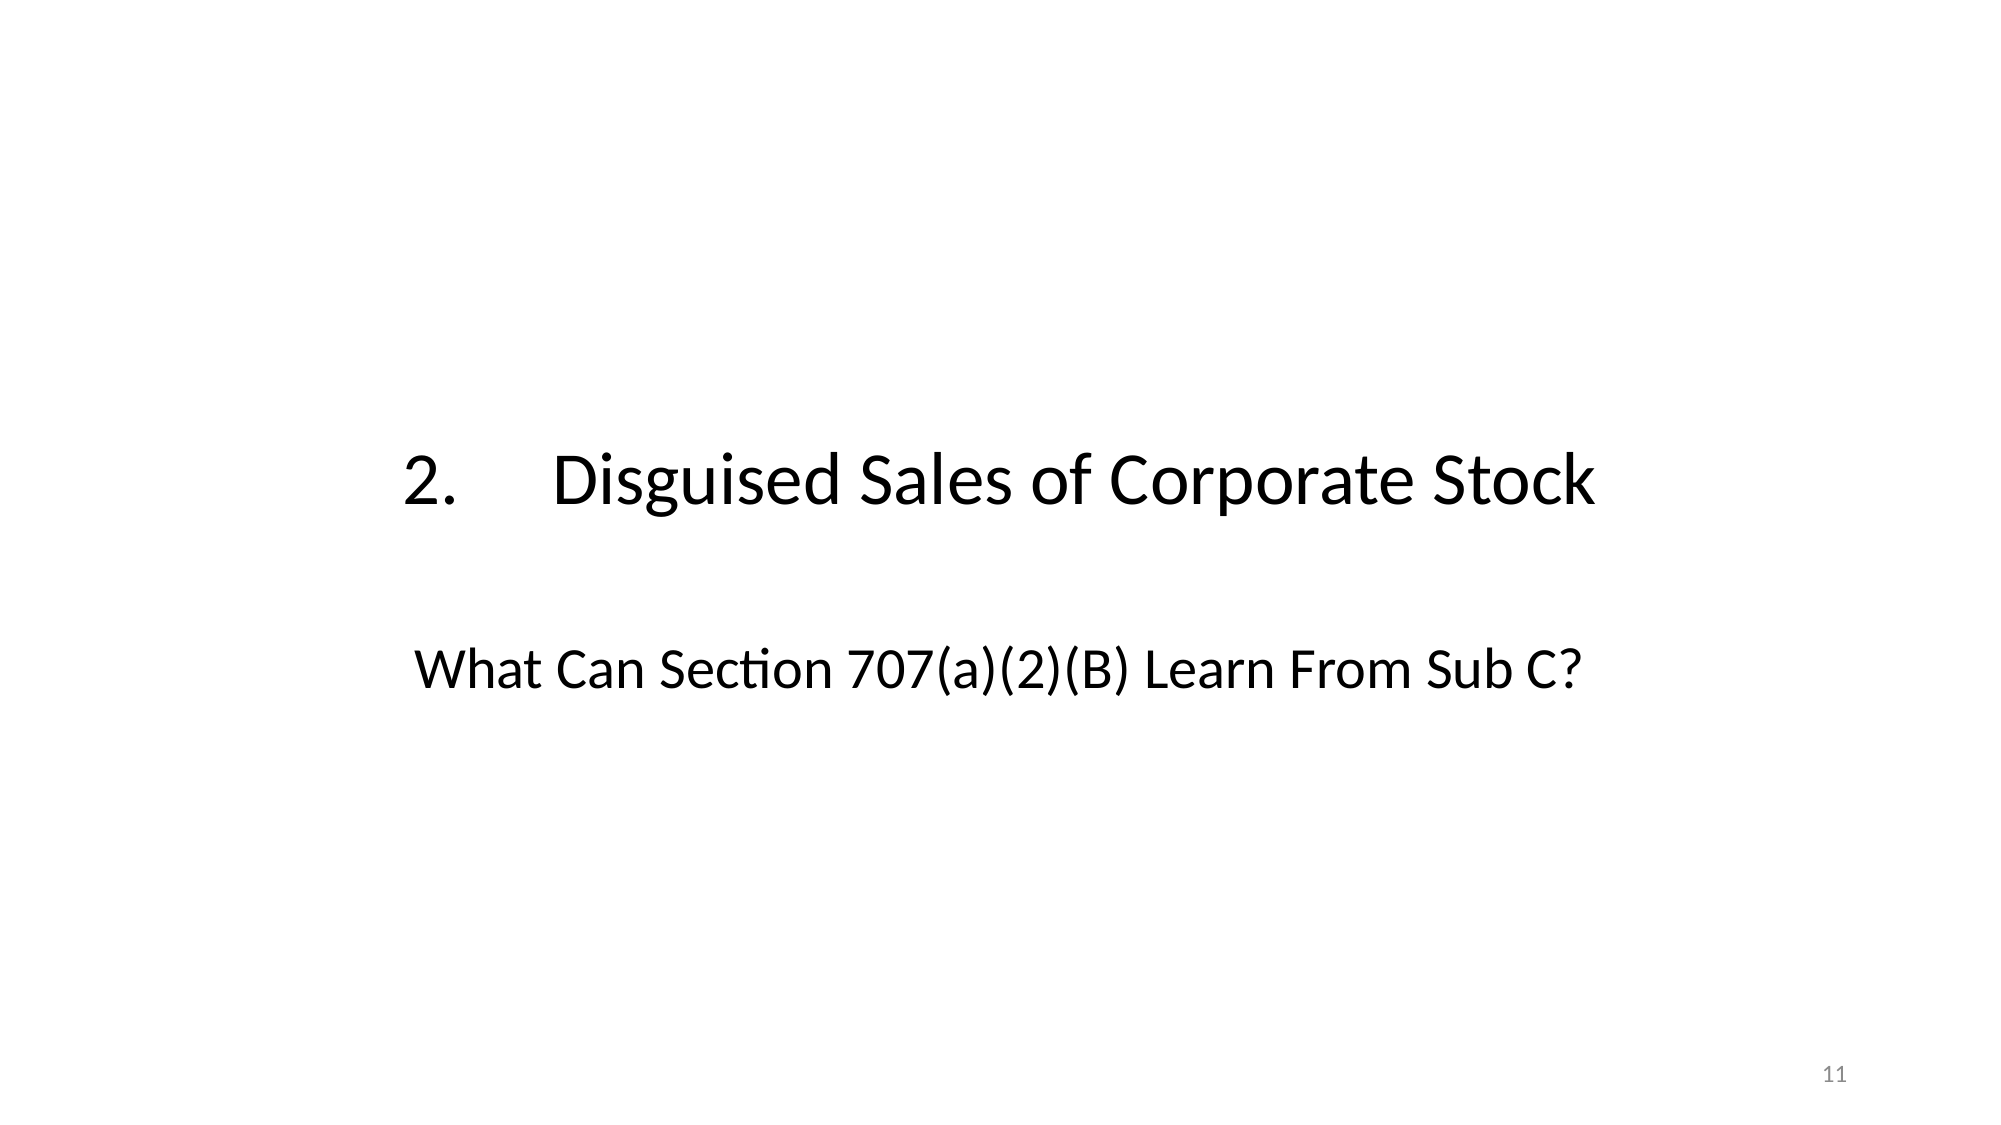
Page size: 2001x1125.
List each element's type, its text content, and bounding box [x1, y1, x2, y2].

text_box 2. Disguised Sales of Corporate Stock What Can Section 707(a)(2)(B) Learn From Sub C? [166, 422, 1834, 768]
slide_number 11 [1412, 1042, 1863, 1103]
